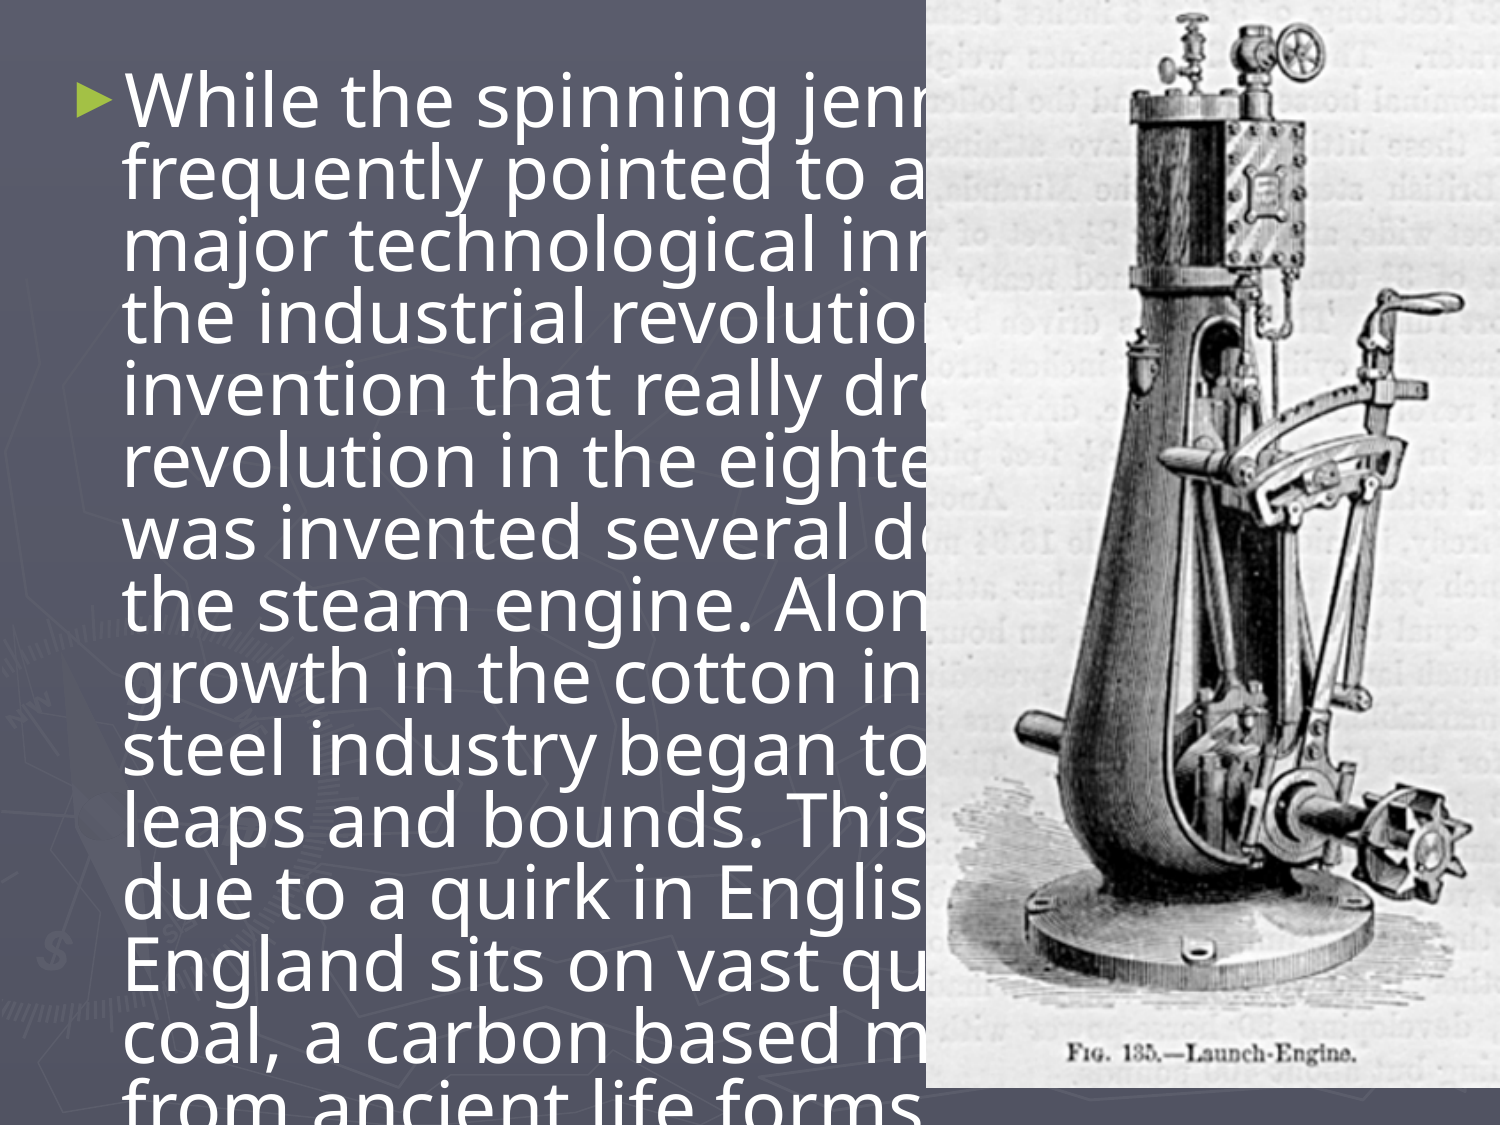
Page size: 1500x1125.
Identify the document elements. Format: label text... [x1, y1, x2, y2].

list While the spinning jenny is frequently pointed to as the first, major technological innovation of the industrial revolution, the invention that really drove the revolution in the eighteenth century was invented several decades earlier: the steam engine. Along with the growth in the cotton industry, the steel industry began to grow by leaps and bounds. This was largely due to a quirk in English geography: England sits on vast quantities of coal, a carbon based mineral derived from ancient life forms. [50, 62, 1451, 1125]
picture [926, 0, 1500, 1088]
